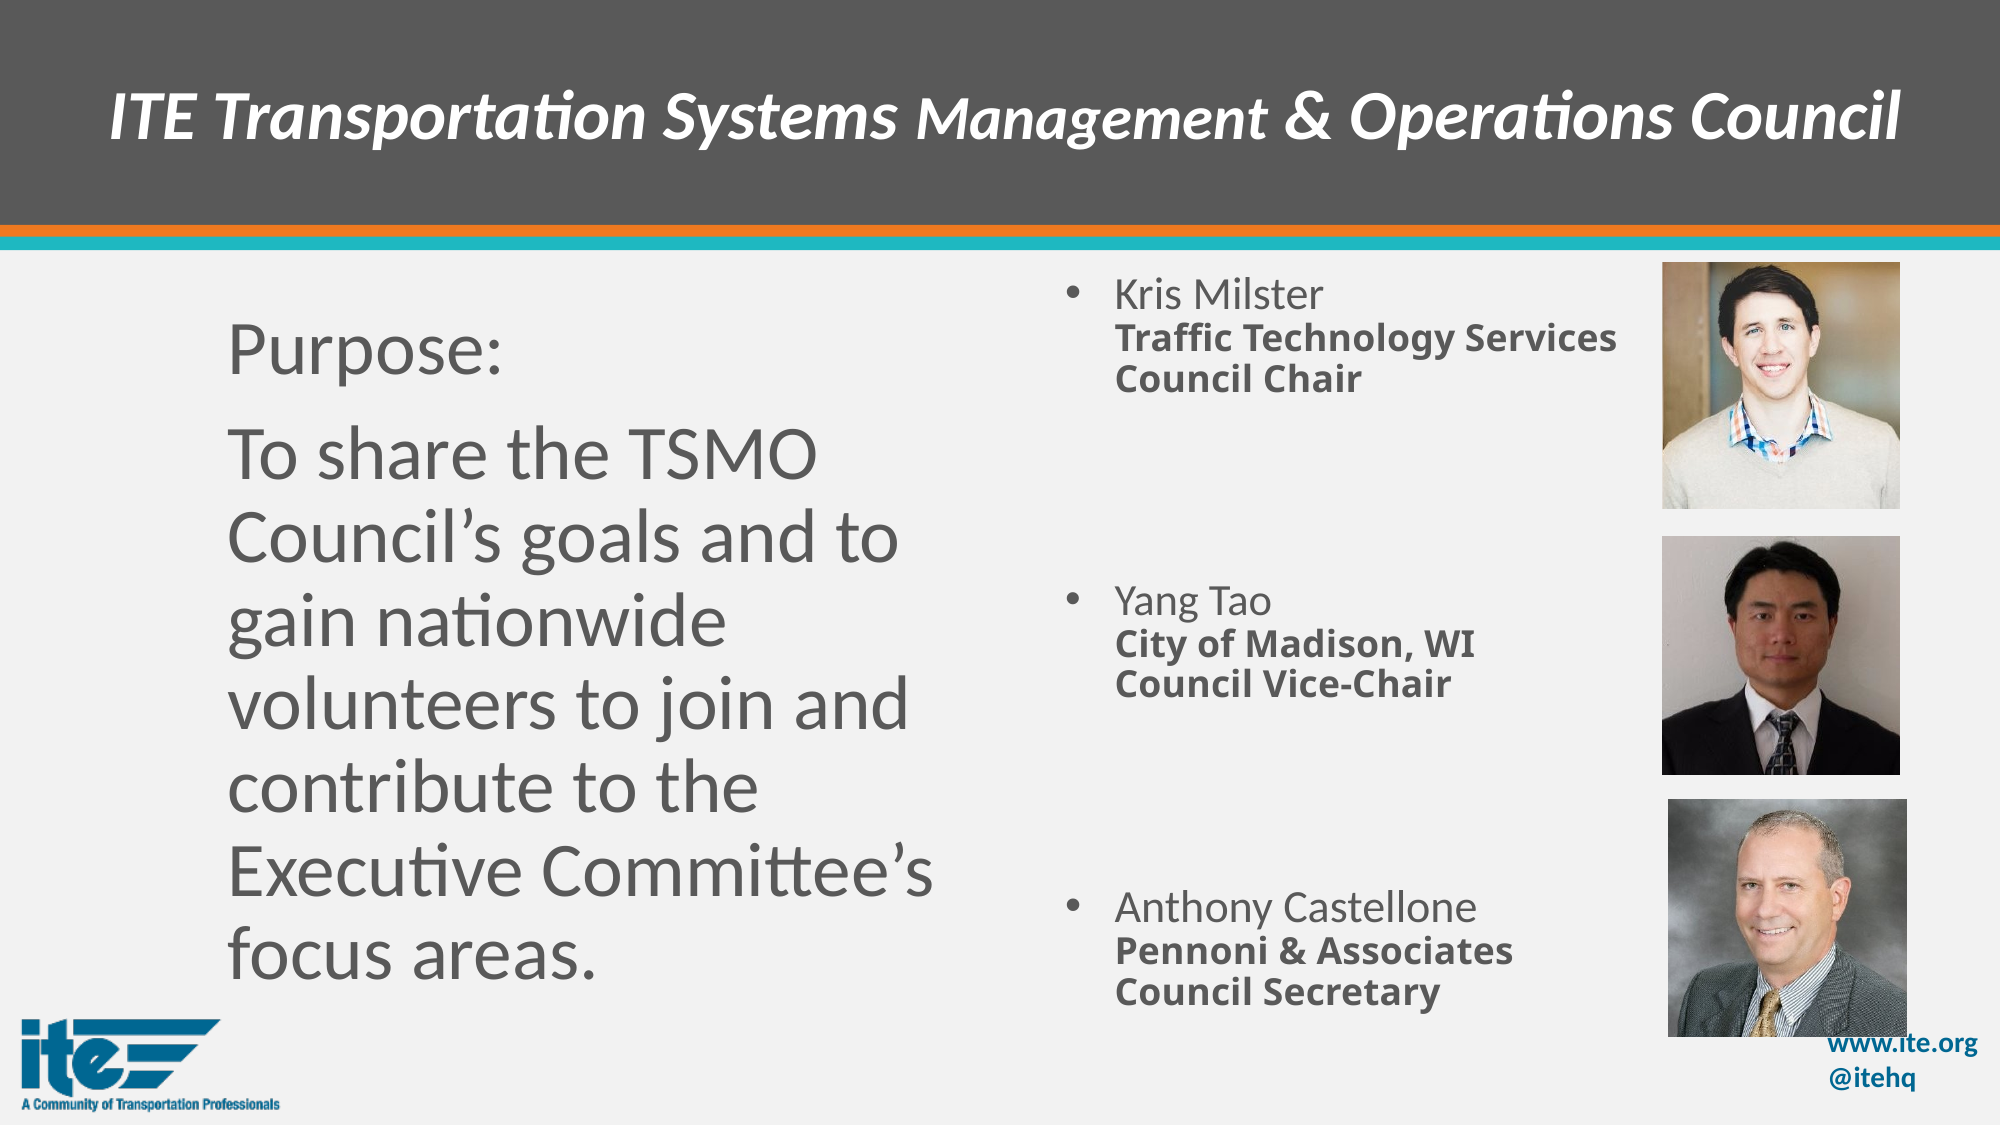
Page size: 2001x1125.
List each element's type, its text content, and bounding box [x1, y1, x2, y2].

picture [1662, 536, 1900, 775]
list Kris Milster Traffic Technology Services Council Chair Yang Tao City of Madison, WI Council Vice-Chair Anthony Castellone Pennoni & Associates Council Secretary [1050, 262, 1638, 1070]
picture [12, 1012, 288, 1116]
picture [1668, 799, 1907, 1037]
list Purpose: To share the TSMO Council’s goals and to gain nationwide volunteers to join and contribute to the Executive Committee’s focus areas. [212, 299, 1025, 1013]
title ITE Transportation Systems Management & Operations Council [93, 62, 2000, 163]
picture [1662, 262, 1900, 509]
